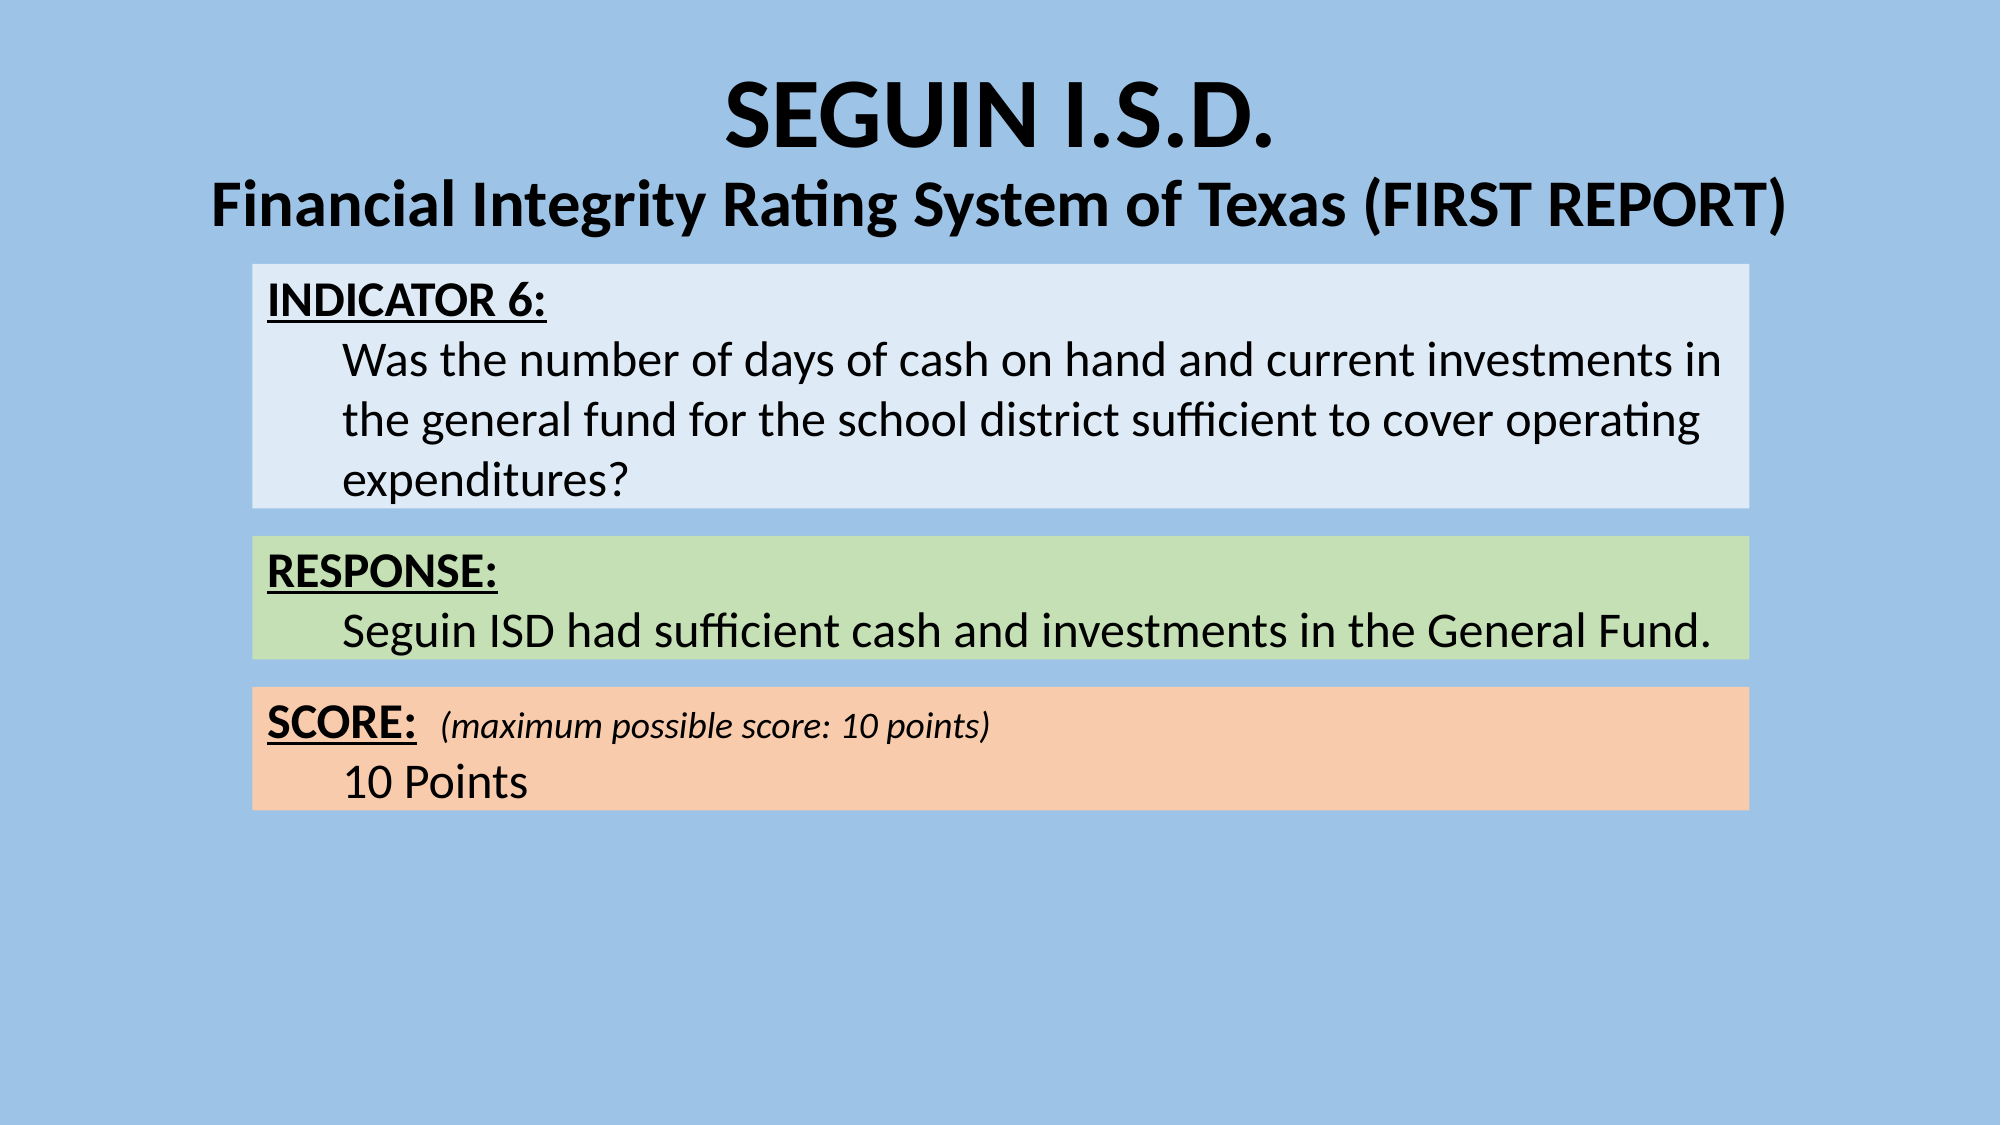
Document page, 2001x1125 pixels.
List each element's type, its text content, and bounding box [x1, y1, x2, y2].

text_box RESPONSE: Seguin ISD had sufficient cash and investments in the General Fund. [251, 535, 1750, 660]
text_box SCORE: (maximum possible score: 10 points) 10 Points [251, 686, 1750, 811]
title SEGUIN I.S.D. Financial Integrity Rating System of Texas (FIRST REPORT) [101, 37, 1900, 264]
text_box INDICATOR 6: Was the number of days of cash on hand and current investments in the general fund for the school district sufficient to cover operating expenditures? [251, 263, 1750, 509]
